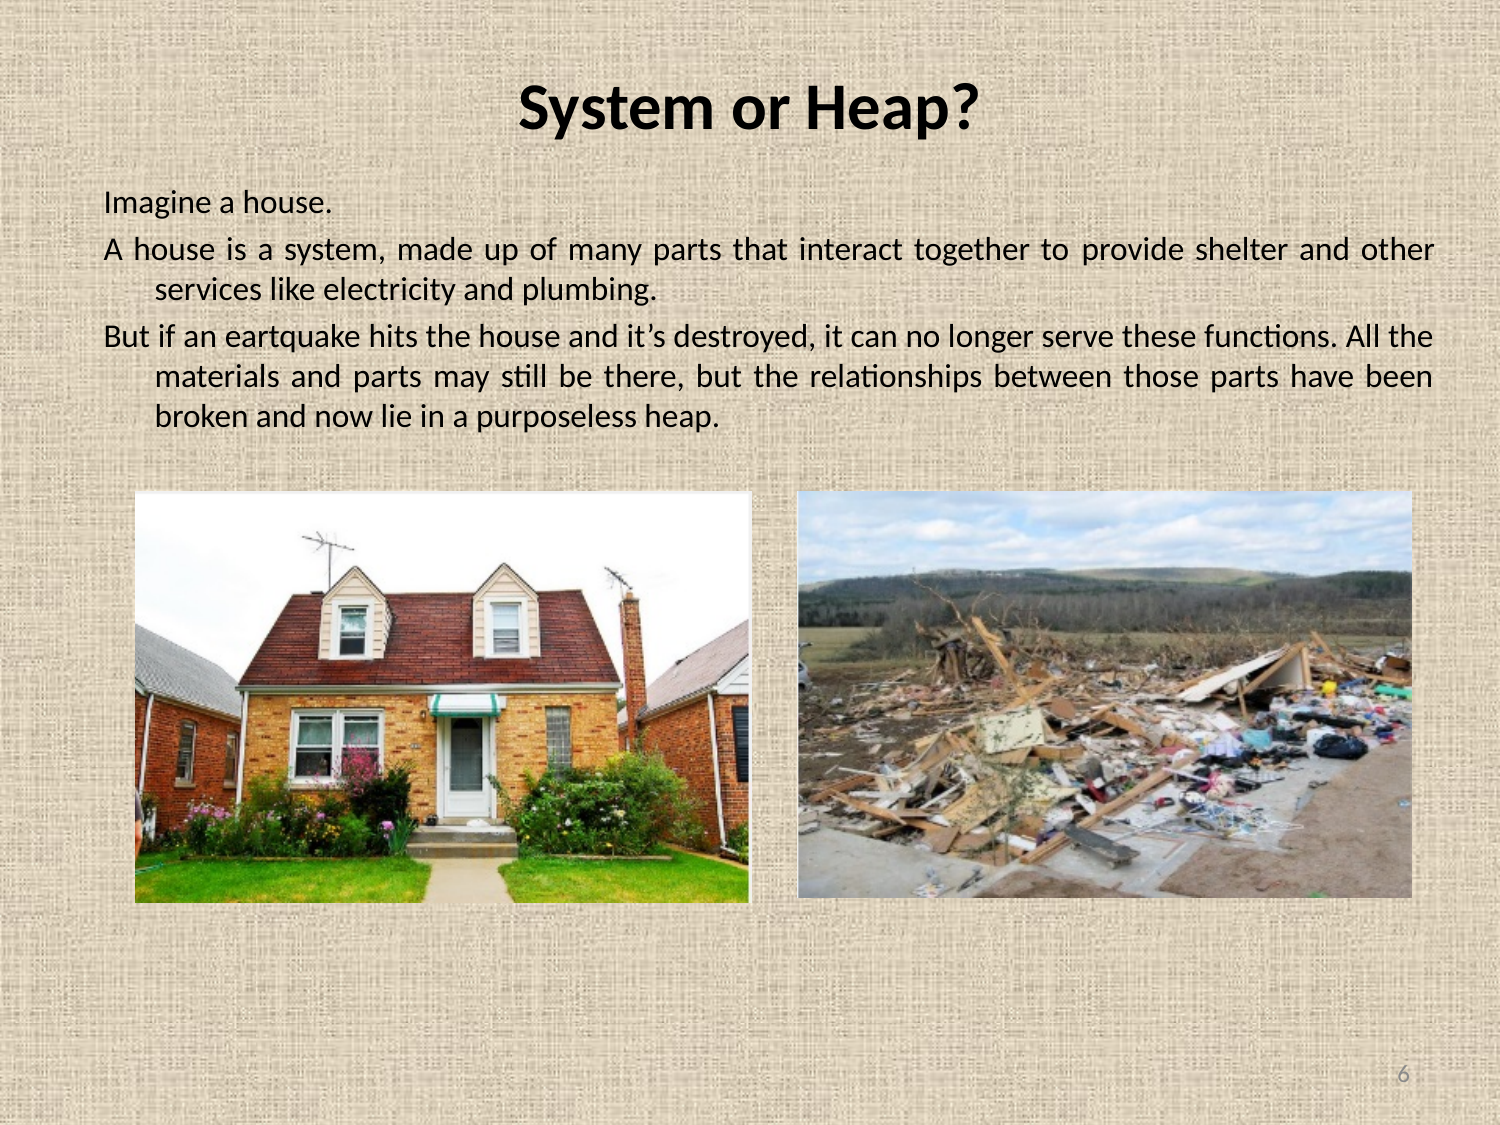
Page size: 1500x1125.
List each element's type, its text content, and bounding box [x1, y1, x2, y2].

picture [0, 0, 1500, 1125]
slide_number 6 [1074, 1042, 1425, 1103]
list Imagine a house. A house is a system, made up of many parts that interact together to provide shelter and other services like electricity and plumbing. But if an eartquake hits the house and it’s destroyed, it can no longer serve these functions. All the materials and parts may still be there, but the relationships between those parts have been broken and now lie in a purposeless heap. [88, 172, 1451, 445]
title System or Heap? [75, 45, 1425, 161]
